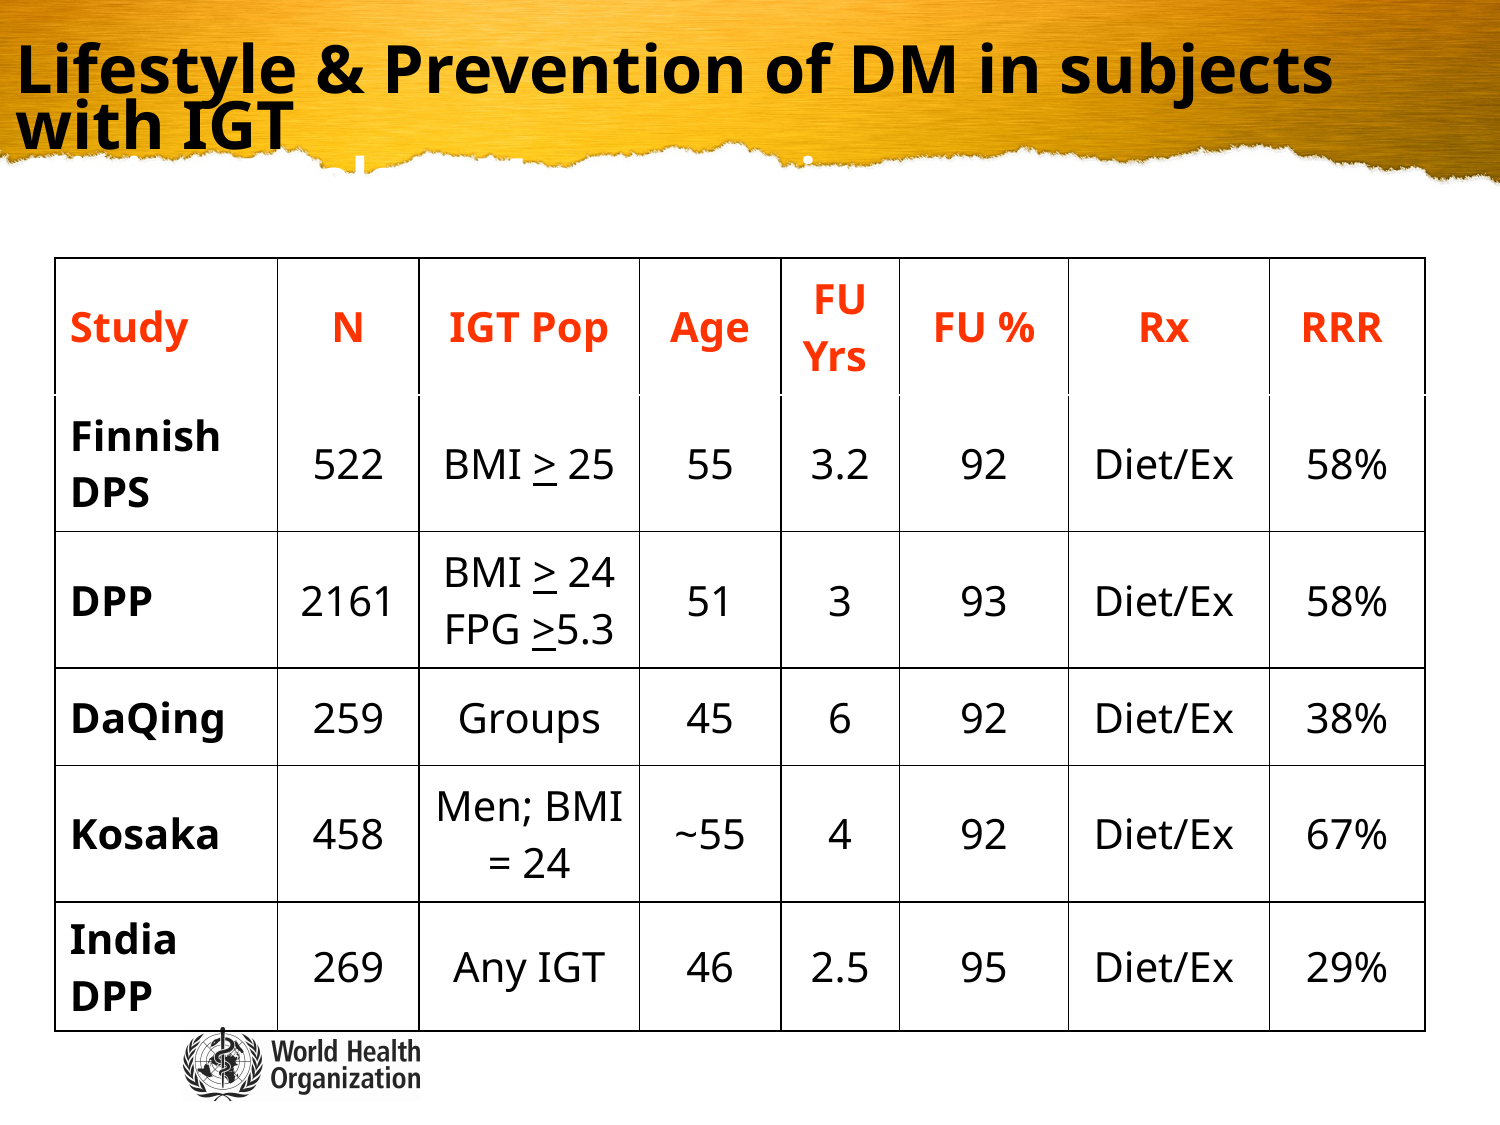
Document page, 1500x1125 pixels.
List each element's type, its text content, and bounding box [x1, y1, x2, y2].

table_cell 67% [1270, 766, 1424, 901]
table_cell India DPP [56, 903, 277, 1030]
table_cell 92 [900, 396, 1068, 531]
table_cell BMI > 25 [420, 396, 639, 531]
table_cell 92 [900, 766, 1068, 901]
table_cell 522 [278, 396, 418, 531]
table_cell 58% [1270, 532, 1424, 667]
table_header FU % [900, 259, 1068, 394]
table_cell 3 [782, 532, 899, 667]
table_cell DPP [56, 532, 277, 667]
table_cell 92 [900, 669, 1068, 765]
picture [0, 0, 1500, 197]
table_header Study [56, 259, 277, 394]
table_cell 4 [782, 766, 899, 901]
table_cell BMI > 24 FPG >5.3 [420, 532, 639, 667]
table_header FU Yrs [782, 259, 899, 394]
table_cell 29% [1270, 903, 1424, 1030]
table_cell 55 [640, 396, 780, 531]
table_cell Diet/Ex [1069, 669, 1269, 765]
table_header Rx [1069, 259, 1269, 394]
table_cell Diet/Ex [1069, 532, 1269, 667]
table_header RRR [1270, 259, 1424, 394]
table_header N [278, 259, 418, 394]
title Lifestyle & Prevention of DM in subjects with IGT Clinical Trials: DM as the Primary Outcome [0, 54, 1488, 205]
table_cell DaQing [56, 669, 277, 765]
table_cell 38% [1270, 669, 1424, 765]
table_cell 46 [640, 903, 780, 1030]
table_cell 2.5 [782, 903, 899, 1030]
table_cell 6 [782, 669, 899, 765]
table_cell 269 [278, 903, 418, 1030]
table_header IGT Pop [420, 259, 639, 394]
table_cell 93 [900, 532, 1068, 667]
picture [183, 1032, 420, 1101]
table_cell ~55 [640, 766, 780, 901]
table_cell Kosaka [56, 766, 277, 901]
table_cell 51 [640, 532, 780, 667]
table_cell Diet/Ex [1069, 903, 1269, 1030]
table_cell 58% [1270, 396, 1424, 531]
table_cell Finnish DPS [56, 396, 277, 531]
table_cell Men; BMI = 24 [420, 766, 639, 901]
table_cell Any IGT [420, 903, 639, 1030]
table_cell Groups [420, 669, 639, 765]
table_cell 2161 [278, 532, 418, 667]
table_header Age [640, 259, 780, 394]
table_cell 45 [640, 669, 780, 765]
table_cell 3.2 [782, 396, 899, 531]
table_cell 259 [278, 669, 418, 765]
table_cell Diet/Ex [1069, 766, 1269, 901]
table_cell 458 [278, 766, 418, 901]
table_cell Diet/Ex [1069, 396, 1269, 531]
table_cell 95 [900, 903, 1068, 1030]
